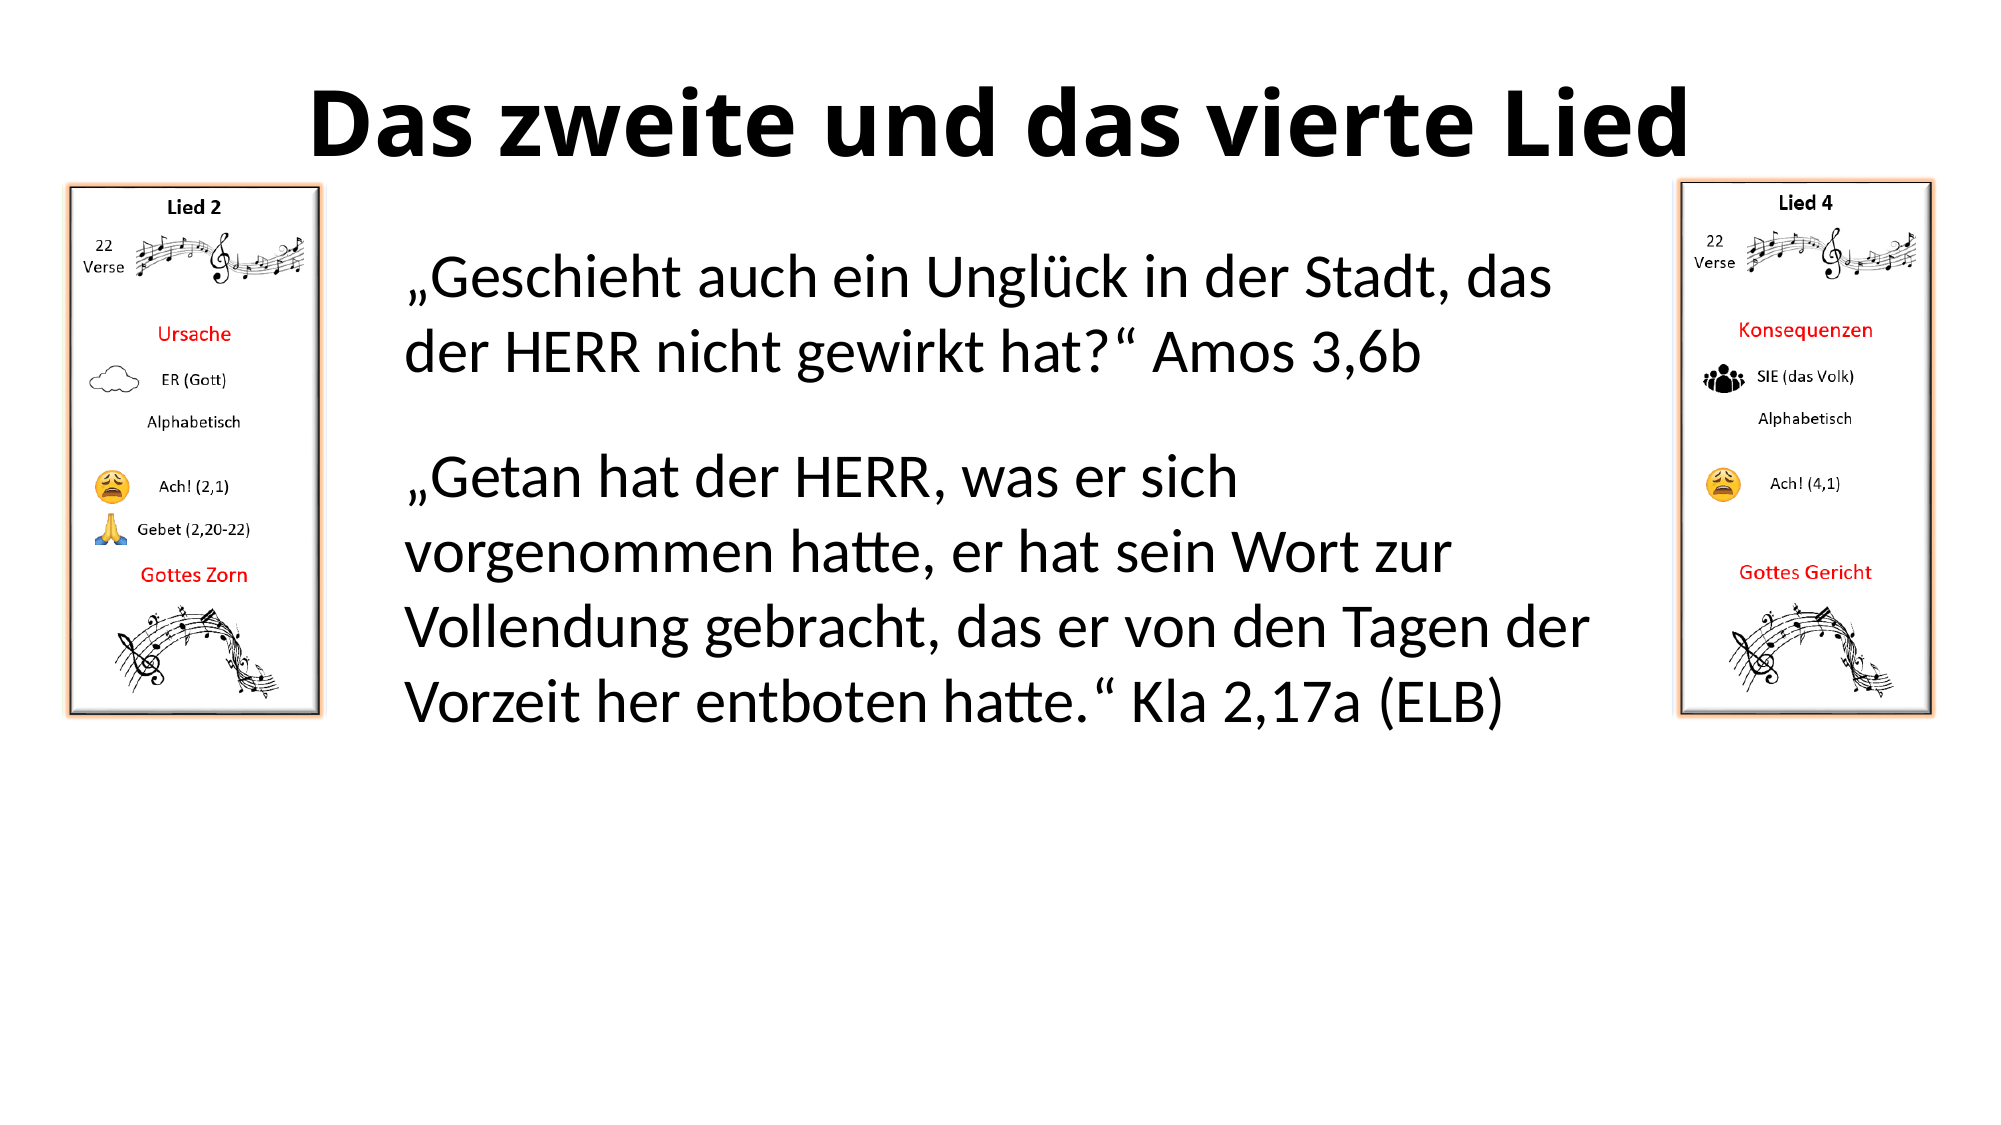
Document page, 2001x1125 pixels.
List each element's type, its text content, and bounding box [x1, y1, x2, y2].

text_box „Getan hat der HERR, was er sich vorgenommen hatte, er hat sein Wort zur Vollendung gebracht, das er von den Tagen der Vorzeit her entboten hatte.“ Kla 2,17a (ELB) [389, 427, 1610, 742]
picture [62, 171, 327, 723]
title Das zweite und das vierte Lied [137, 59, 1863, 194]
picture [1672, 171, 1940, 723]
text_box „Geschieht auch ein Unglück in der Stadt, das der HERR nicht gewirkt hat?“ Amos 3,6b [389, 227, 1610, 392]
